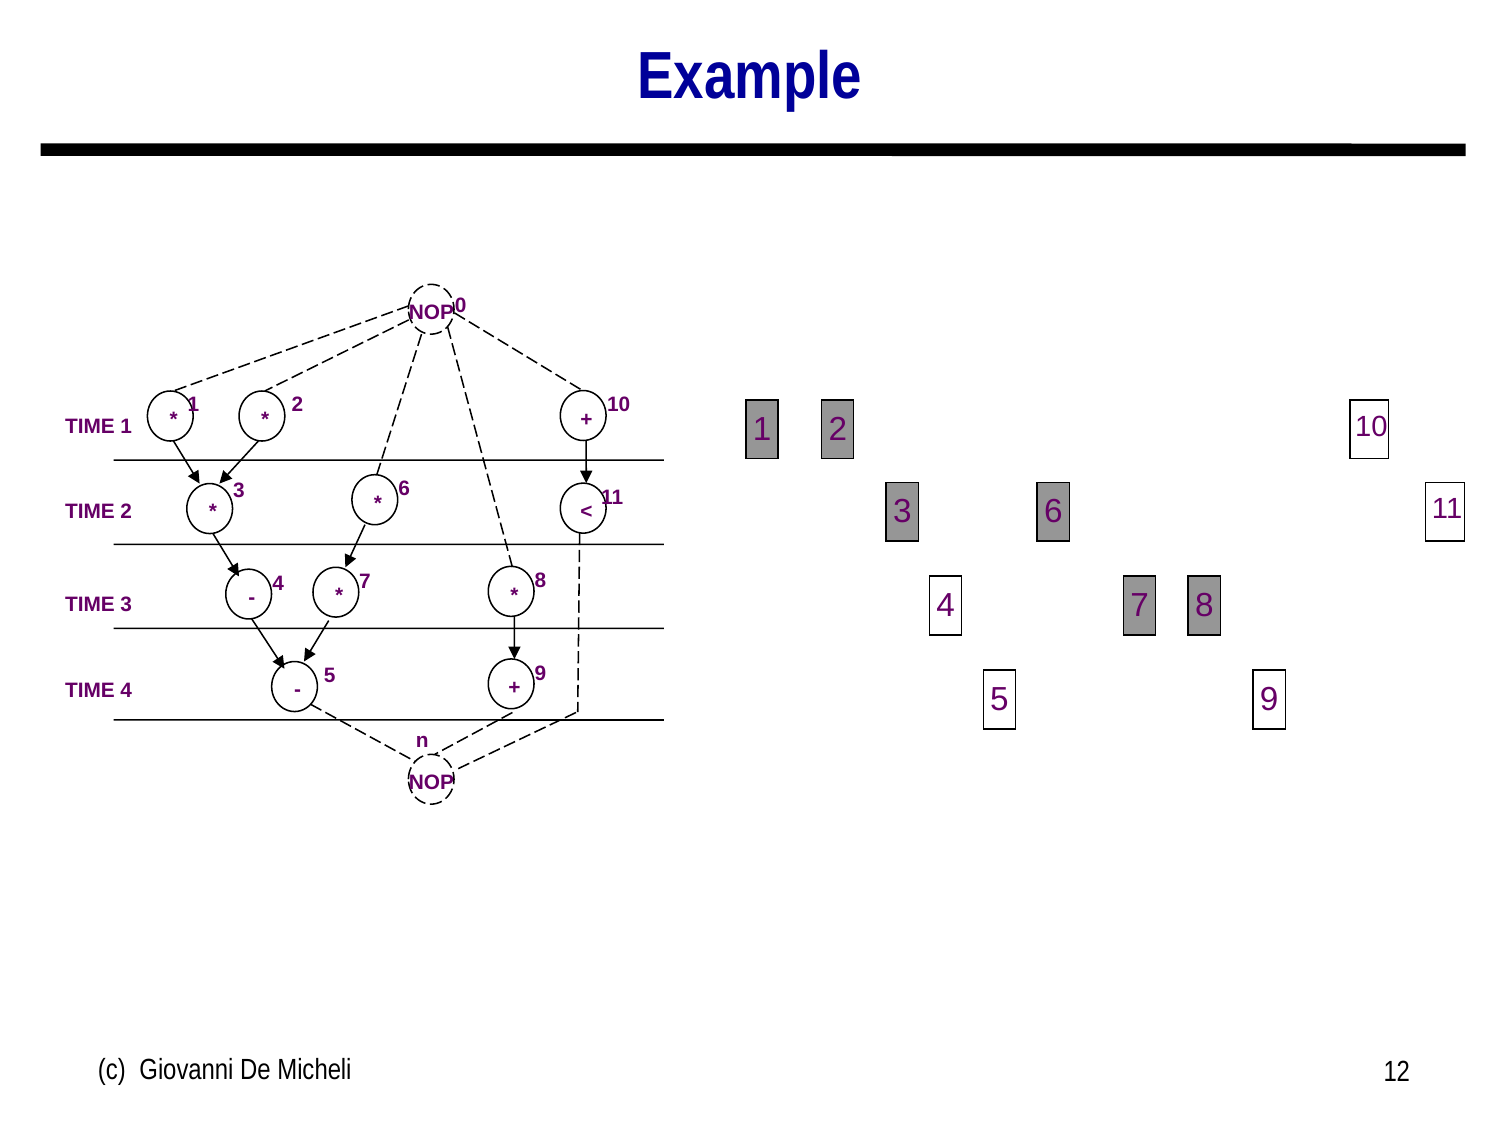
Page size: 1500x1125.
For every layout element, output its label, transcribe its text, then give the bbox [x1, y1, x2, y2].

title Example [112, 0, 1388, 172]
slide_number 12 [1074, 1044, 1426, 1123]
footer (c) Giovanni De Micheli [0, 1042, 463, 1122]
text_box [734, 399, 1480, 730]
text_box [49, 284, 664, 805]
